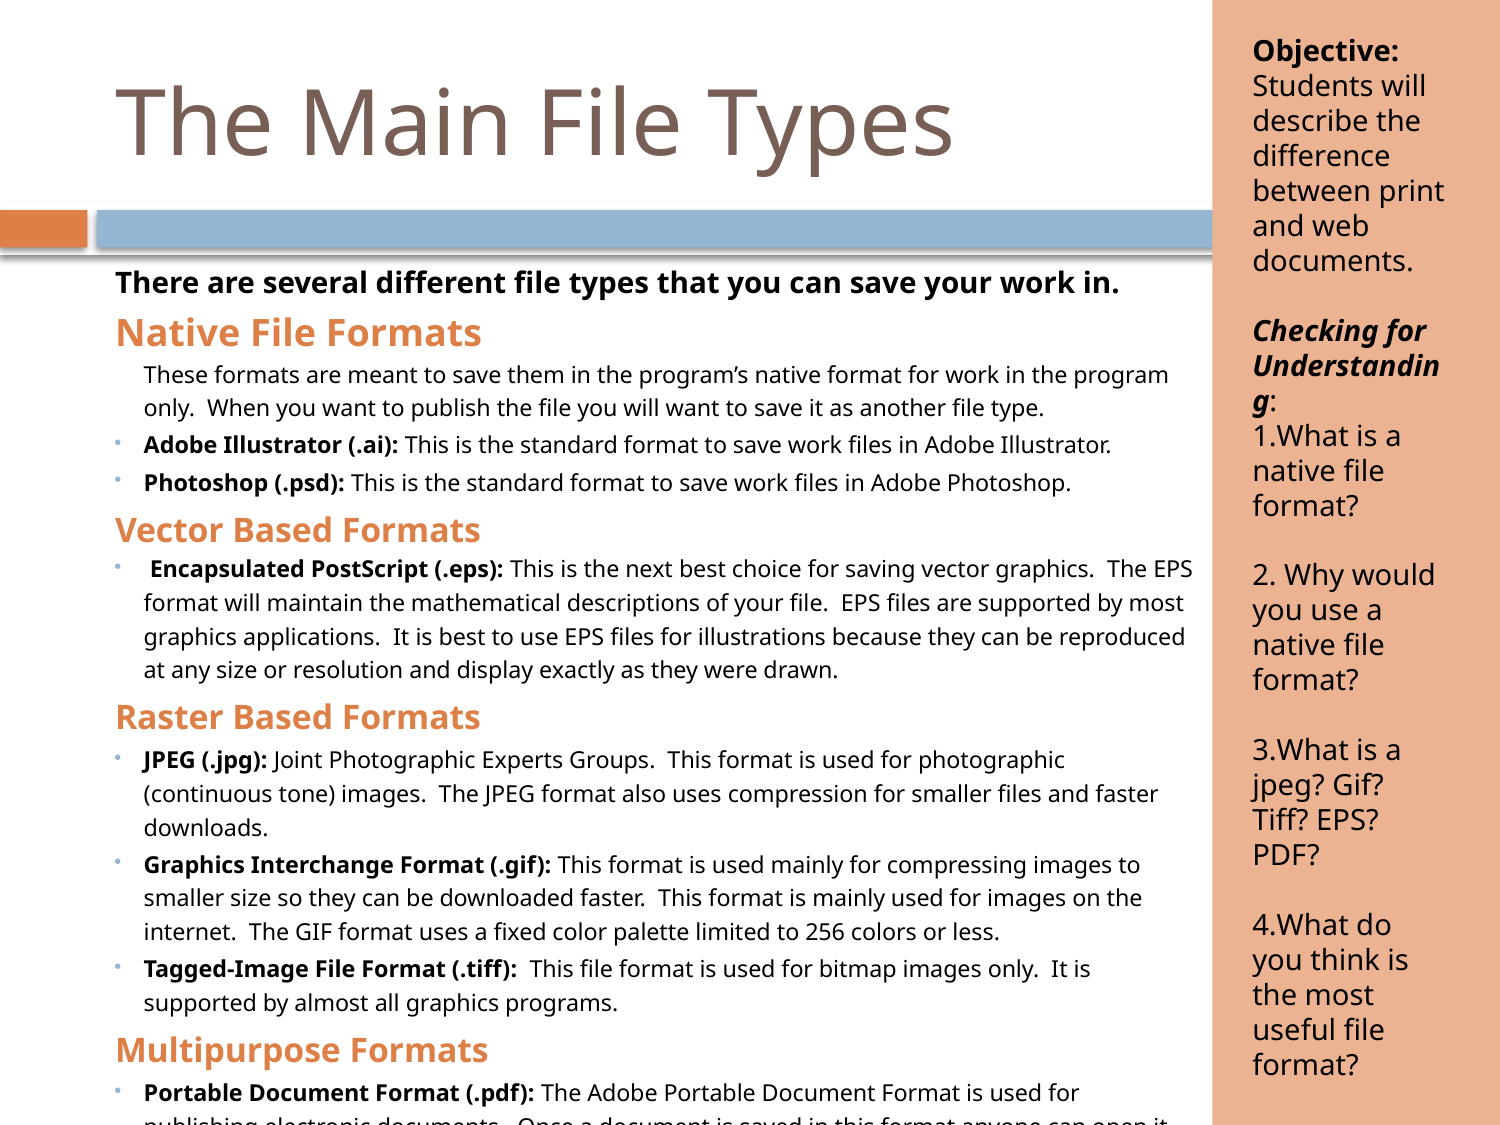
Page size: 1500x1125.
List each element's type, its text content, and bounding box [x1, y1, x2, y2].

list There are several different file types that you can save your work in. Native File Formats These formats are meant to save them in the program’s native format for work in the program only. When you want to publish the file you will want to save it as another file type. Adobe Illustrator (.ai): This is the standard format to save work files in Adobe Illustrator. Photoshop (.psd): This is the standard format to save work files in Adobe Photoshop. Vector Based Formats Encapsulated PostScript (.eps): This is the next best choice for saving vector graphics. The EPS format will maintain the mathematical descriptions of your file. EPS files are supported by most graphics applications. It is best to use EPS files for illustrations because they can be reproduced at any size or resolution and display exactly as they were drawn. Raster Based Formats JPEG (.jpg): Joint Photographic Experts Groups. This format is used for photographic (continuous tone) images. The JPEG format also uses compression for smaller files and faster downloads. Graphics Interchange Format (.gif): This format is used mainly for compressing images to smaller size so they can be downloaded faster. This format is mainly used for images on the internet. The GIF format uses a fixed color palette limited to 256 colors or less. Tagged-Image File Format (.tiff): This file format is used for bitmap images only. It is supported by almost all graphics programs. Multipurpose Formats Portable Document Format (.pdf): The Adobe Portable Document Format is used for publishing electronic documents. Once a document is saved in this format anyone can open it with the Adobe Acrobat Reader (which can be downloaded for free) without having the program the art was created in and the artwork looks exactly as you created it. This makes it a great format for transferring files. [100, 249, 1211, 1125]
title The Main File Types [100, 37, 1211, 200]
text_box Objective: Students will describe the difference between print and web documents. Checking for Understanding: What is a native file format? Why would you use a native file format? What is a jpeg? Gif? Tiff? EPS? PDF? What do you think is the most useful file format? [1237, 24, 1463, 1124]
text_box [1211, 0, 1500, 1125]
